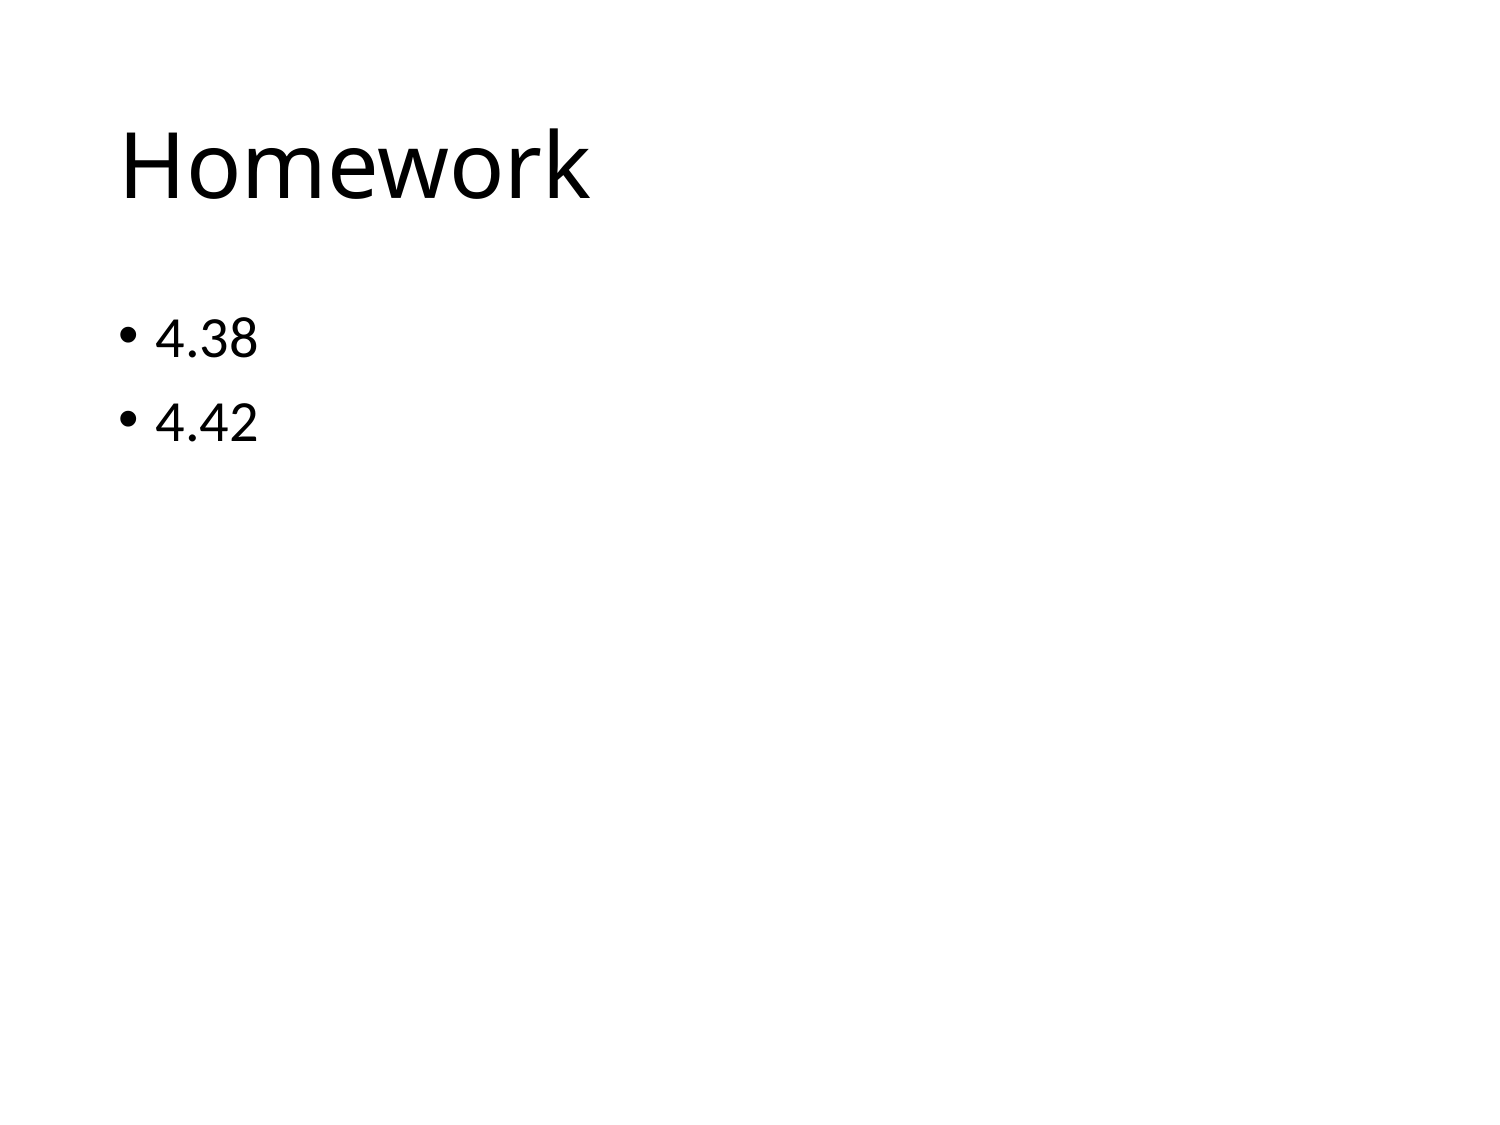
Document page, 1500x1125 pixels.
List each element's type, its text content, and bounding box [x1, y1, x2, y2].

title Homework [103, 59, 1397, 278]
list 4.38 4.42 [103, 299, 1397, 1014]
